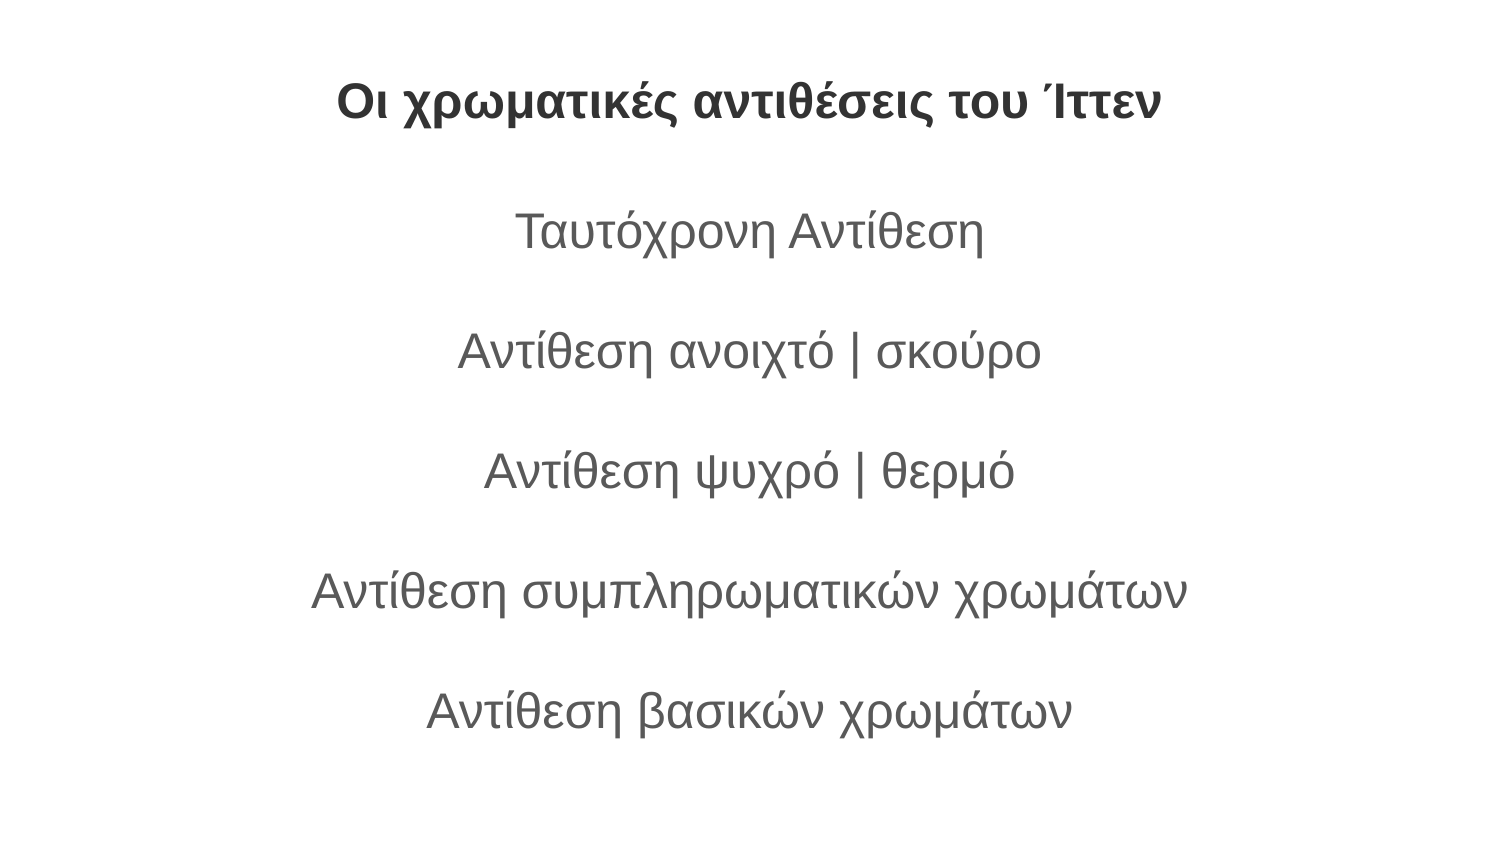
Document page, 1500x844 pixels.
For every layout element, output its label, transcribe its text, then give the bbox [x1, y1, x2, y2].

subtitle Οι χρωματικές αντιθέσεις του Ίττεν Ταυτόχρονη Αντίθεση Αντίθεση ανοιχτό | σκούρο Αντίθεση ψυχρό | θερμό Αντίθεση συμπληρωματικών χρωμάτων Αντίθεση βασικών χρωμάτων [51, 53, 1449, 794]
